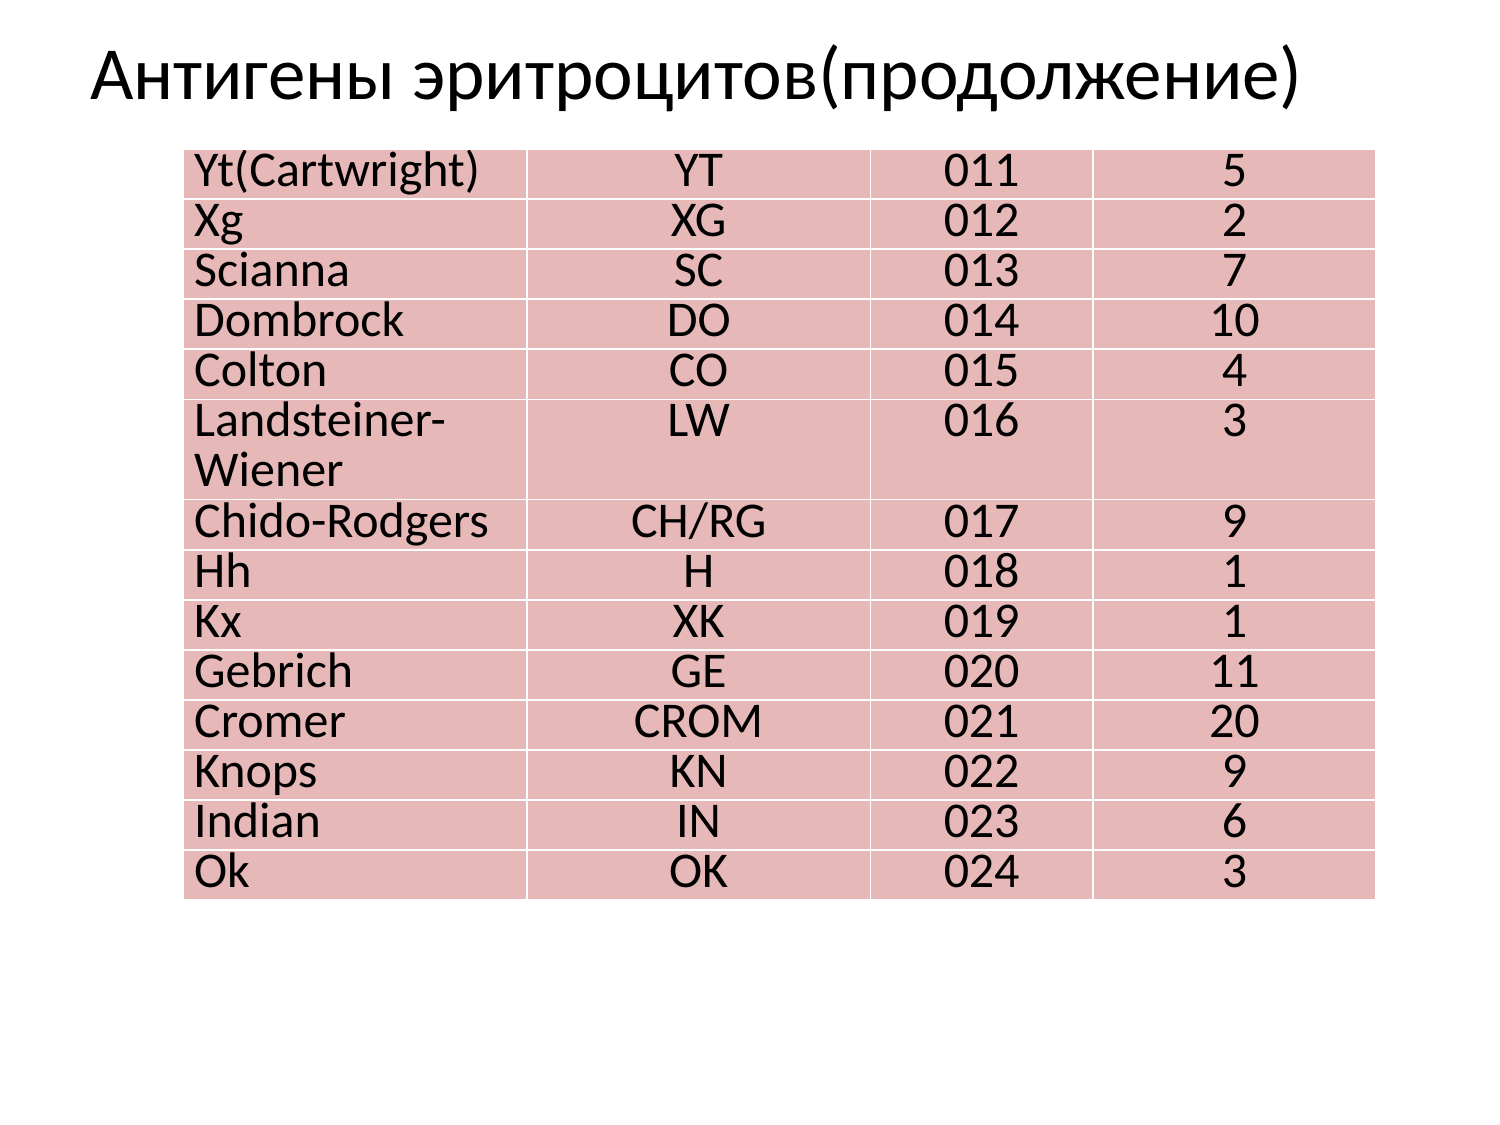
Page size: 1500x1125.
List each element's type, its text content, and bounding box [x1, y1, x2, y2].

table_cell Cromer [184, 701, 526, 749]
table_cell 014 [871, 300, 1092, 348]
table_cell SC [528, 250, 870, 298]
table_cell 1 [1094, 601, 1375, 649]
table_cell 4 [1094, 350, 1375, 399]
table_header 5 [1094, 150, 1375, 198]
table_header 011 [871, 150, 1092, 198]
table_cell CROM [528, 701, 870, 749]
table_cell 2 [1094, 200, 1375, 248]
table_cell OK [528, 851, 870, 899]
table_cell Ok [184, 851, 526, 899]
table_cell 9 [1094, 500, 1375, 549]
table_cell 015 [871, 350, 1092, 399]
table_cell Scianna [184, 250, 526, 298]
table_cell 3 [1094, 851, 1375, 899]
table_cell IN [528, 801, 870, 849]
table_cell 7 [1094, 250, 1375, 298]
table_cell 019 [871, 601, 1092, 649]
title Антигены эритроцитов(продолжение) [75, 19, 1425, 121]
table_cell Kx [184, 601, 526, 649]
table_cell CH/RG [528, 500, 870, 549]
table_header YT [528, 150, 870, 198]
table_cell 017 [871, 500, 1092, 549]
table_cell 012 [871, 200, 1092, 248]
table_cell 10 [1094, 300, 1375, 348]
table_cell 022 [871, 751, 1092, 799]
table_header Yt(Cartwright) [184, 150, 526, 198]
table_cell 20 [1094, 701, 1375, 749]
table_cell 3 [1094, 400, 1375, 499]
table_cell LW [528, 400, 870, 499]
table_cell CO [528, 350, 870, 399]
table_cell 020 [871, 651, 1092, 699]
table_cell 016 [871, 400, 1092, 499]
table_cell Dombrock [184, 300, 526, 348]
table_cell 021 [871, 701, 1092, 749]
table_cell Indian [184, 801, 526, 849]
table_cell 9 [1094, 751, 1375, 799]
table_cell 1 [1094, 551, 1375, 599]
table_cell Knops [184, 751, 526, 799]
table_cell 013 [871, 250, 1092, 298]
table_cell H [528, 551, 870, 599]
table_cell 023 [871, 801, 1092, 849]
table_cell 018 [871, 551, 1092, 599]
table_cell 6 [1094, 801, 1375, 849]
table_cell Xg [184, 200, 526, 248]
table_cell Gebrich [184, 651, 526, 699]
table_cell KN [528, 751, 870, 799]
table_cell 11 [1094, 651, 1375, 699]
table_cell XK [528, 601, 870, 649]
table_cell Chido-Rodgers [184, 500, 526, 549]
table_cell Colton [184, 350, 526, 399]
table_cell Landsteiner-Wiener [184, 400, 526, 499]
table_cell Hh [184, 551, 526, 599]
table_cell 024 [871, 851, 1092, 899]
table_cell DO [528, 300, 870, 348]
table_cell XG [528, 200, 870, 248]
table_cell GE [528, 651, 870, 699]
